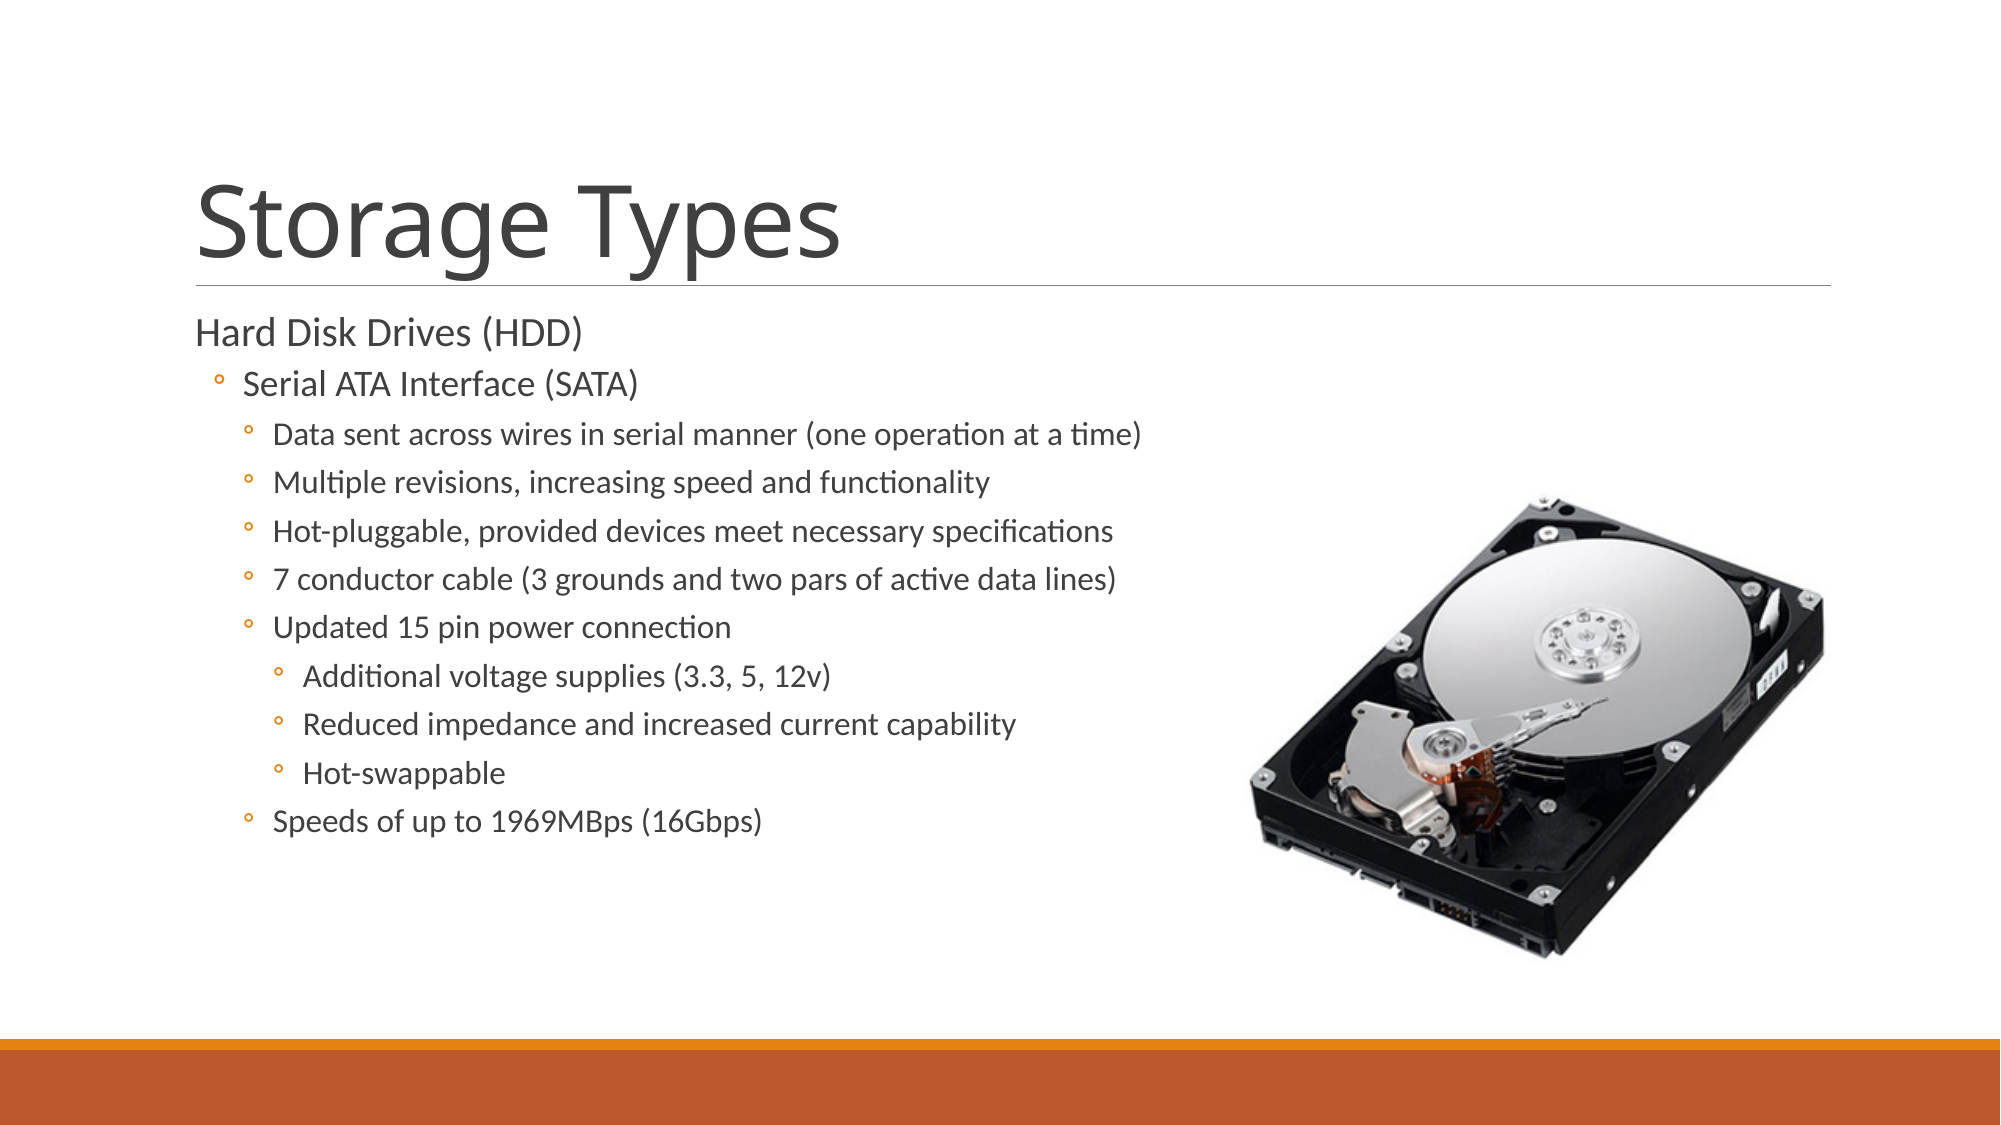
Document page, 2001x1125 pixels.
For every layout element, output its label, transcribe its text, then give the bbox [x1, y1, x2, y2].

title Storage Types [180, 47, 1830, 285]
list Hard Disk Drives (HDD) Serial ATA Interface (SATA) Data sent across wires in serial manner (one operation at a time) Multiple revisions, increasing speed and functionality Hot-pluggable, provided devices meet necessary specifications 7 conductor cable (3 grounds and two pars of active data lines) Updated 15 pin power connection Additional voltage supplies (3.3, 5, 12v) Reduced impedance and increased current capability Hot-swappable Speeds of up to 1969MBps (16Gbps) [180, 302, 1332, 963]
picture [1243, 493, 1831, 964]
